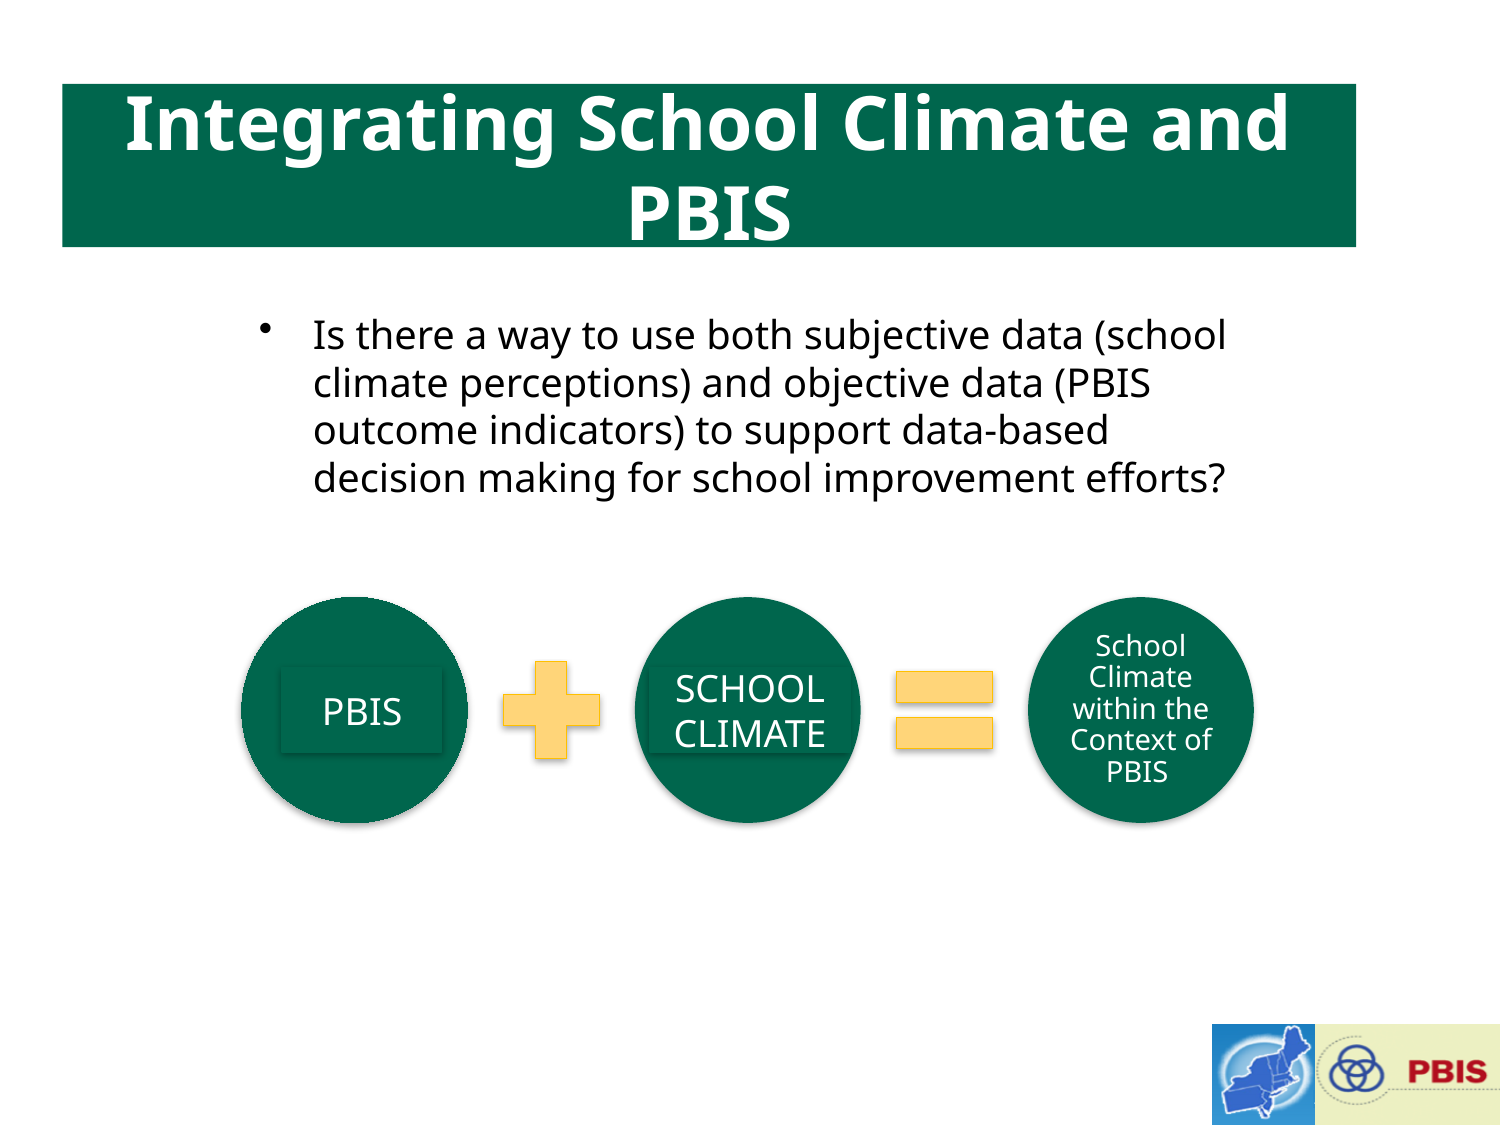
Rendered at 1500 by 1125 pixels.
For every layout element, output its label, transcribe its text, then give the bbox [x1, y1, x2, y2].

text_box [241, 572, 1255, 848]
picture [1212, 1024, 1500, 1125]
list Is there a way to use both subjective data (school climate perceptions) and objective data (PBIS outcome indicators) to support data-based decision making for school improvement efforts? [243, 301, 1257, 519]
title Integrating School Climate and PBIS [62, 83, 1357, 248]
